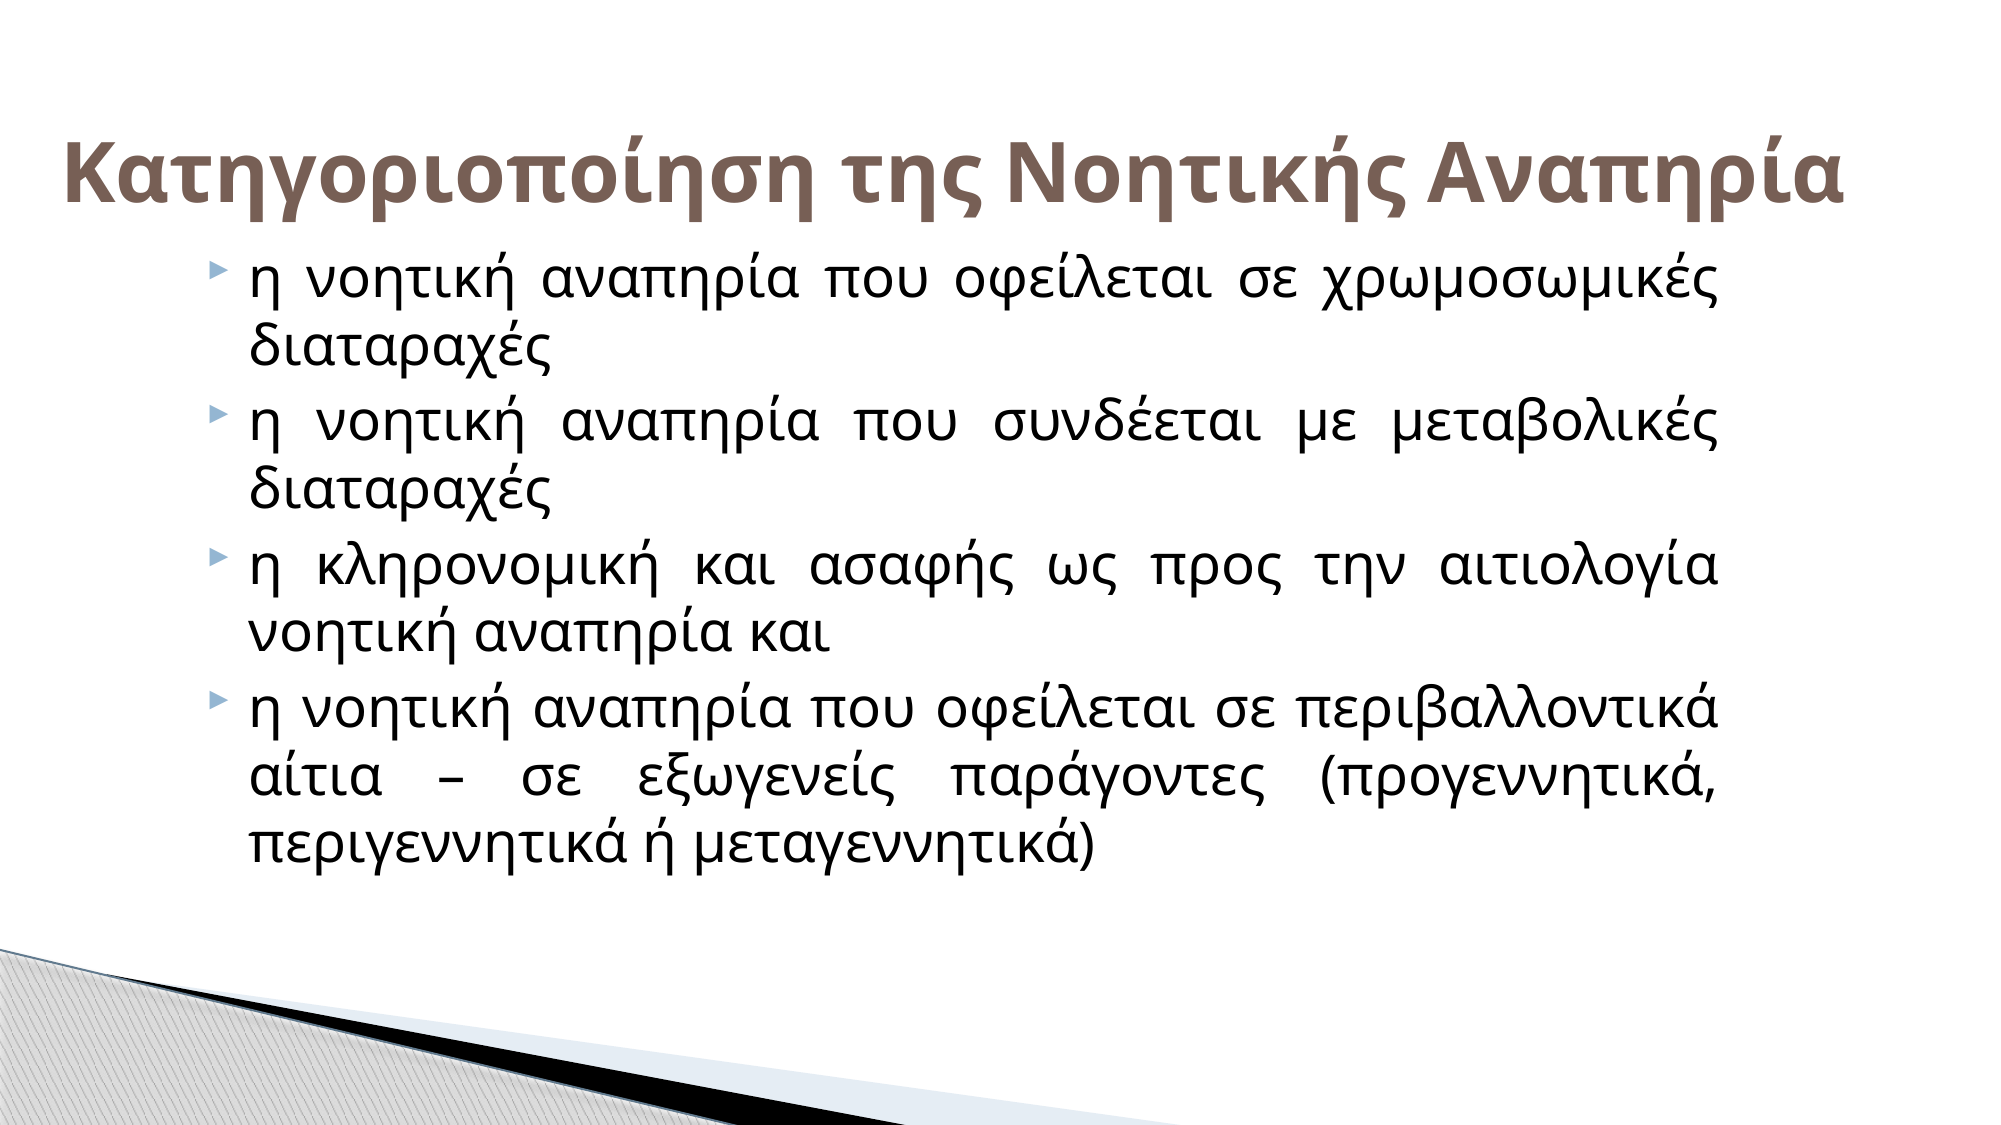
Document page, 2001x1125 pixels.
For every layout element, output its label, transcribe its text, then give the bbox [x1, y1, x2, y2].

list η νοητική αναπηρία που οφείλεται σε χρωμοσωμικές διαταραχές η νοητική αναπηρία που συνδέεται με μεταβολικές διαταραχές η κληρονομική και ασαφής ως προς την αιτιολογία νοητική αναπηρία και η νοητική αναπηρία που οφείλεται σε περιβαλλοντικά αίτια – σε εξωγενείς παράγοντες (προγεννητικά, περιγεννητικά ή μεταγεννητικά) [173, 278, 1735, 984]
title Κατηγοριοποίηση της Νοητικής Αναπηρία [45, 59, 1863, 278]
